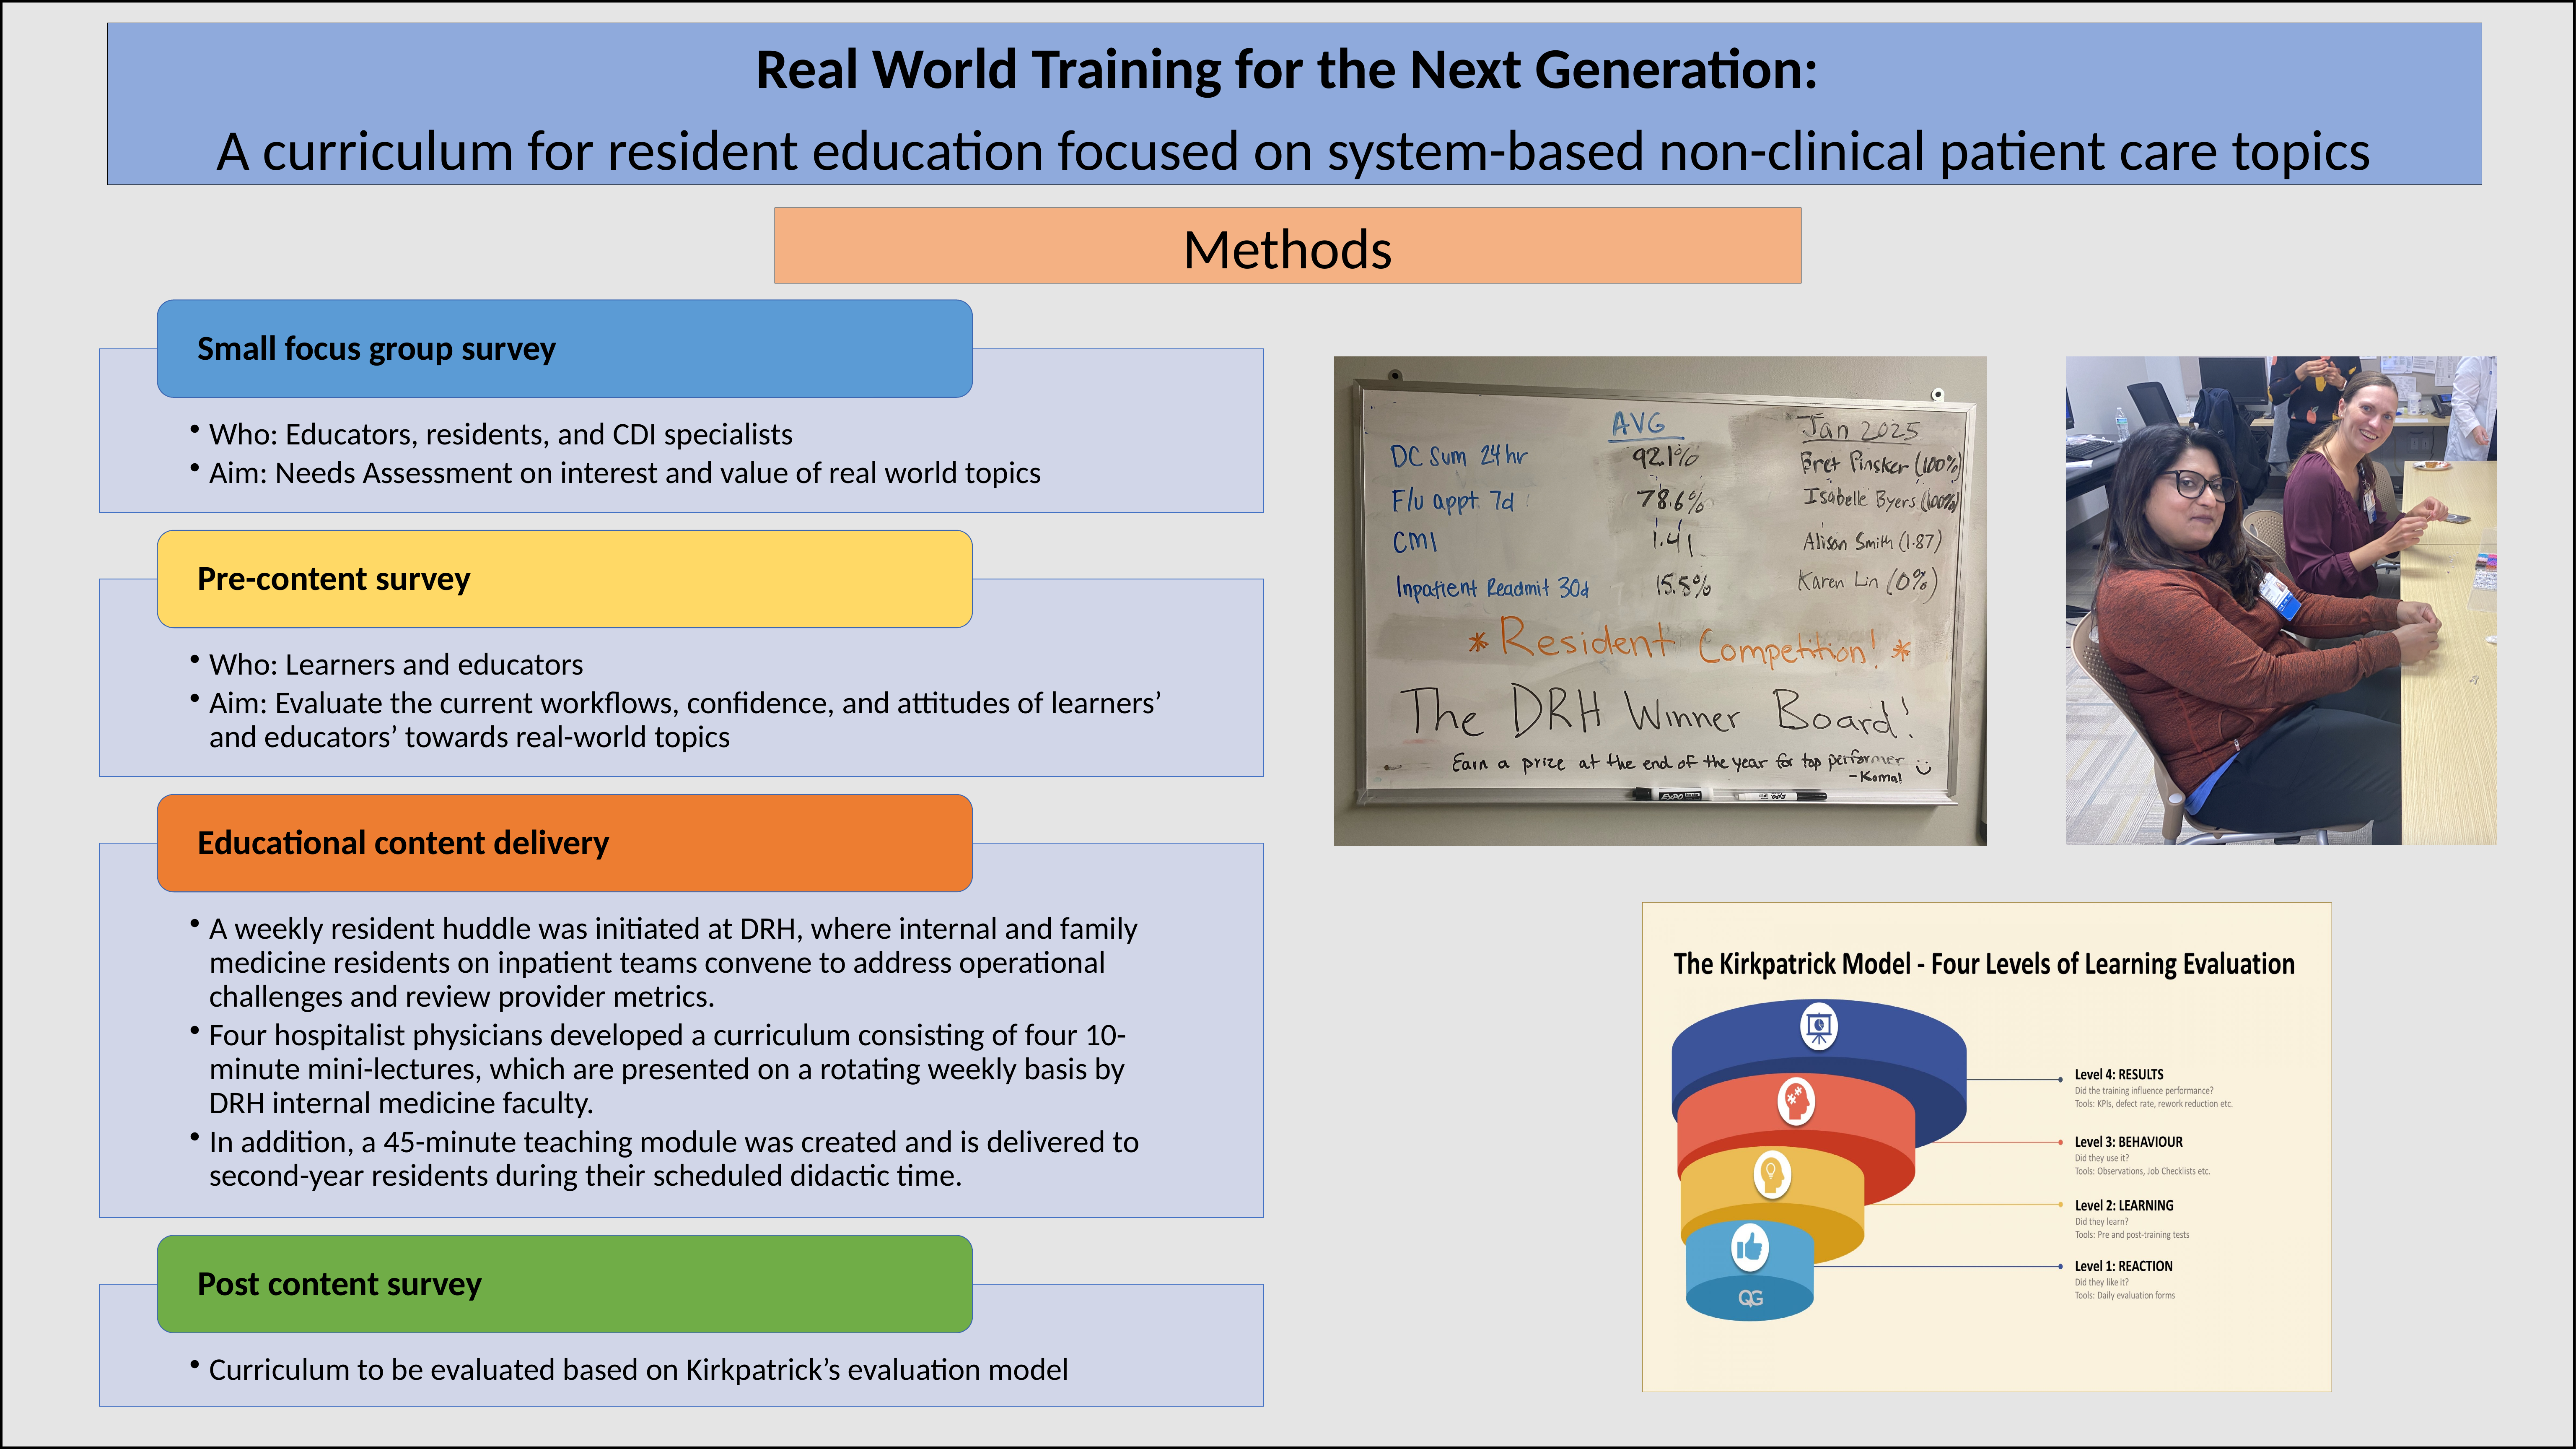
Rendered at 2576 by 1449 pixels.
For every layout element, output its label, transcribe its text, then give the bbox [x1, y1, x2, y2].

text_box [99, 296, 1264, 1410]
picture [2066, 356, 2497, 845]
picture [1642, 902, 2332, 1392]
picture [1334, 356, 1987, 847]
text_box [0, 0, 2576, 1449]
text_box Real World Training for the Next Generation: A curriculum for resident education focused on system-based non-clinical patient care topics [107, 23, 2482, 185]
text_box Methods [775, 208, 1801, 283]
